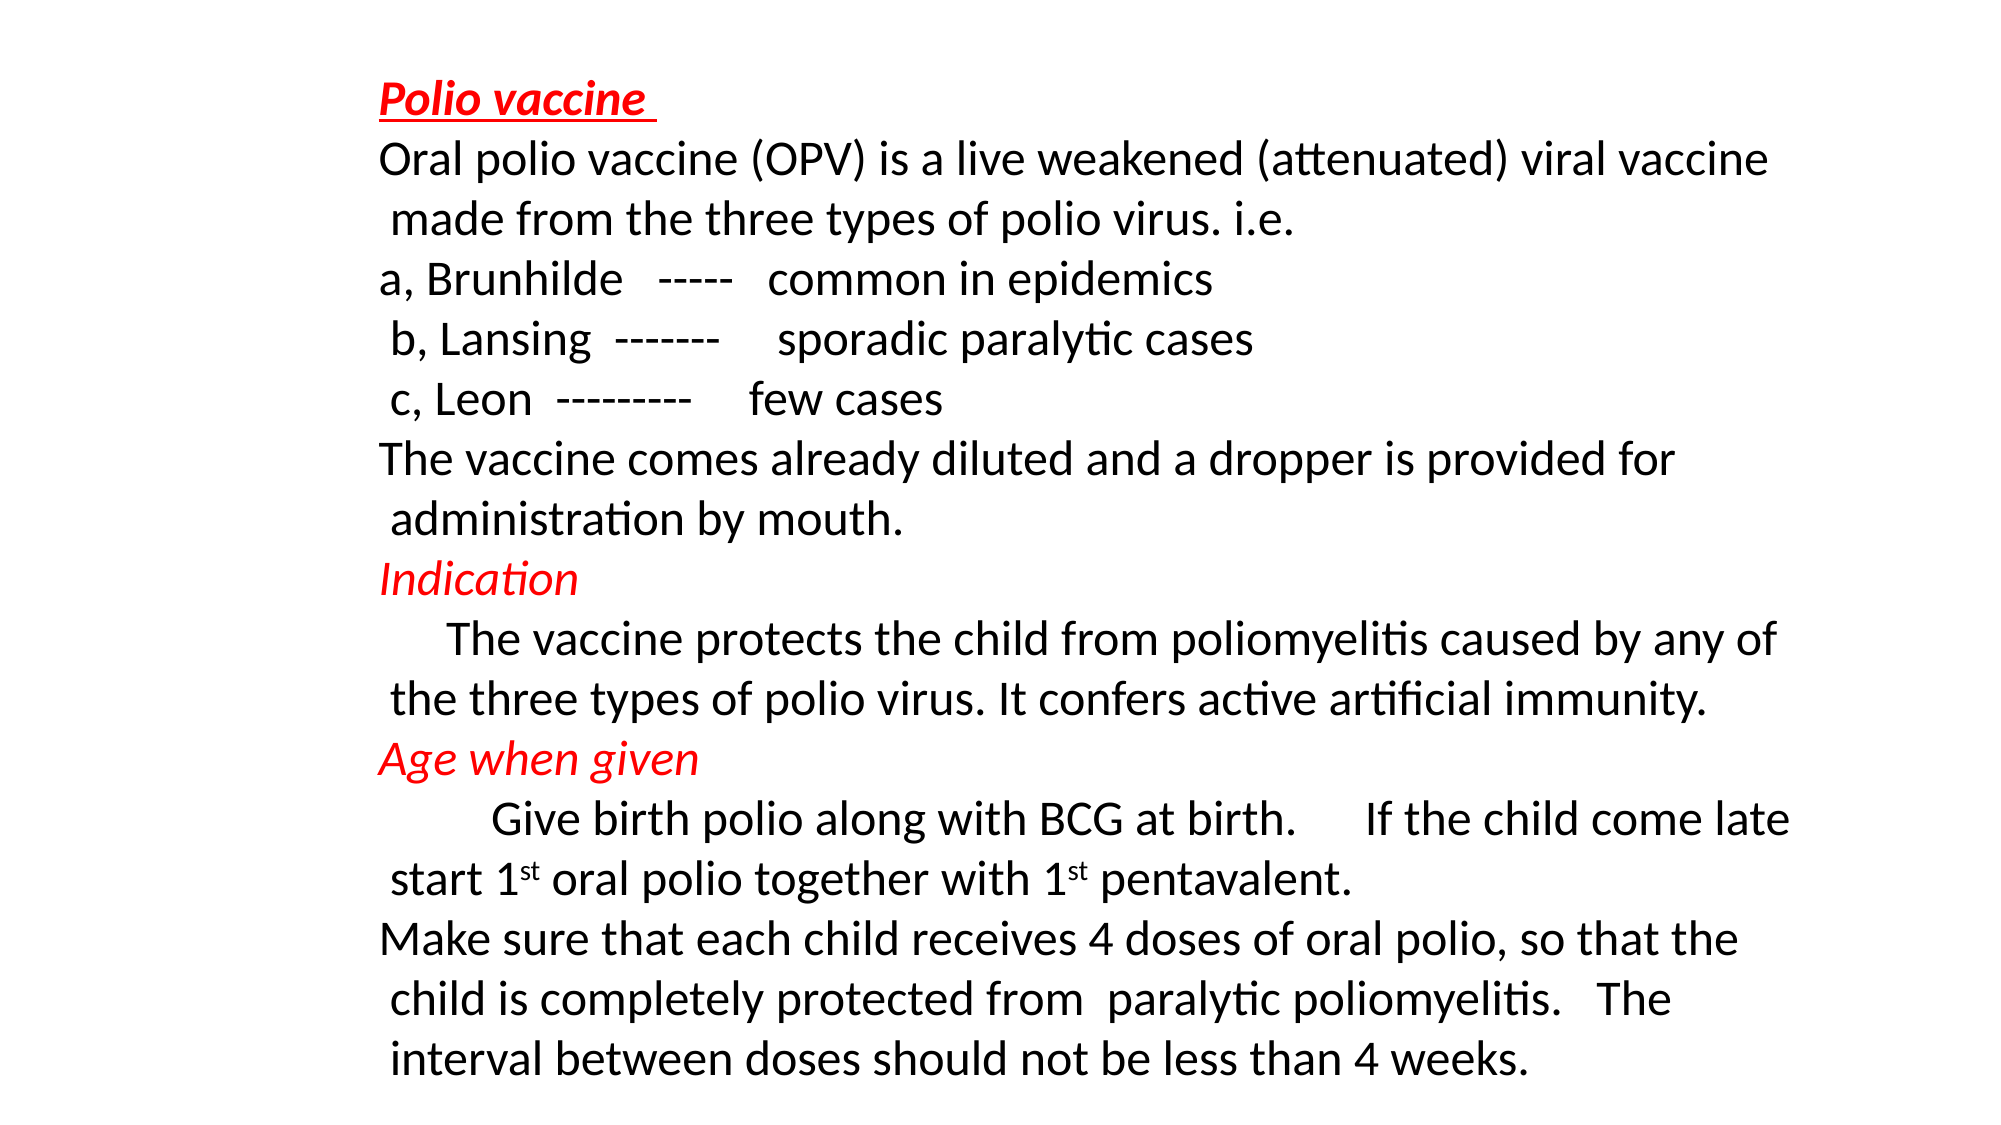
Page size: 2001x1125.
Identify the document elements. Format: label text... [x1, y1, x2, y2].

text_box Polio vaccine Oral polio vaccine (OPV) is a live weakened (attenuated) viral vaccine made from the three types of polio virus. i.e. a, Brunhilde ----- common in epidemics b, Lansing ------- sporadic paralytic cases c, Leon --------- few cases The vaccine comes already diluted and a dropper is provided for administration by mouth. Indication The vaccine protects the child from poliomyelitis caused by any of the three types of polio virus. It confers active artificial immunity. Age when given Give birth polio along with BCG at birth. If the child come late start 1st oral polio together with 1st pentavalent. Make sure that each child receives 4 doses of oral polio, so that the child is completely protected from paralytic poliomyelitis. The interval between doses should not be less than 4 weeks. [363, 58, 1806, 1094]
